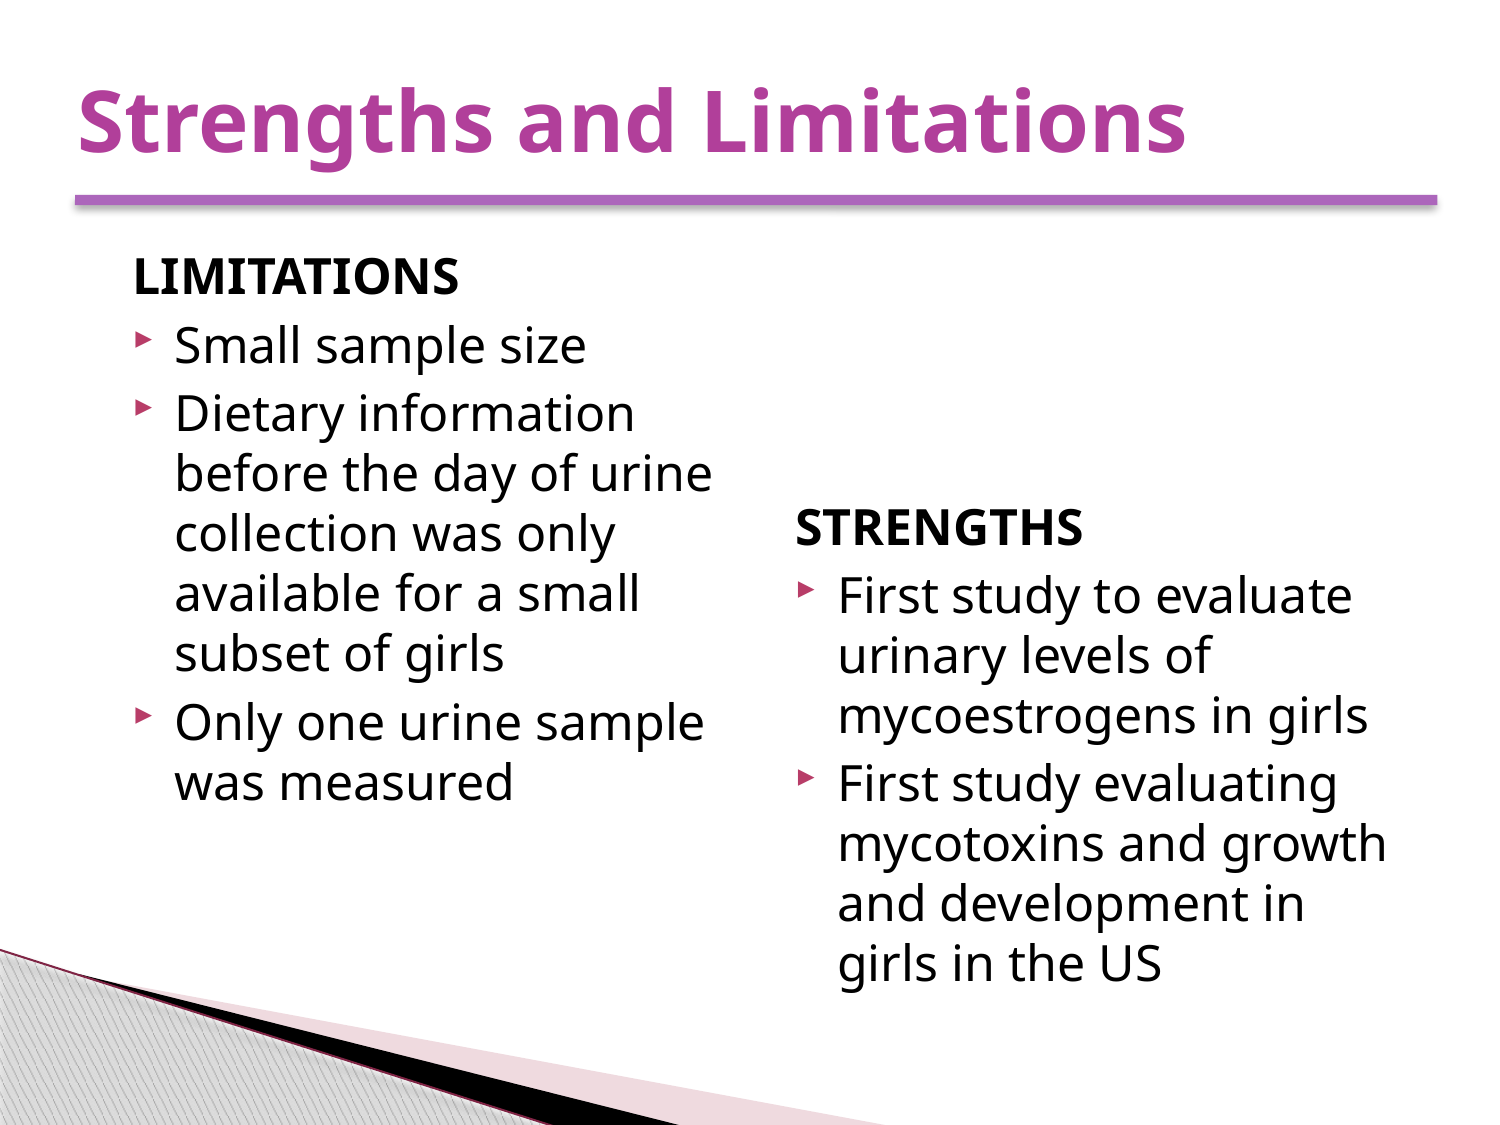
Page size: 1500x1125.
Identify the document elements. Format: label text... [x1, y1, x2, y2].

list LIMITATIONS Small sample size Dietary information before the day of urine collection was only available for a small subset of girls Only one urine sample was measured [99, 237, 763, 850]
title Strengths and Limitations [62, 24, 1413, 213]
list STRENGTHS First study to evaluate urinary levels of mycoestrogens in girls First study evaluating mycotoxins and growth and development in girls in the US [762, 487, 1425, 1013]
text_box [74, 194, 1438, 206]
